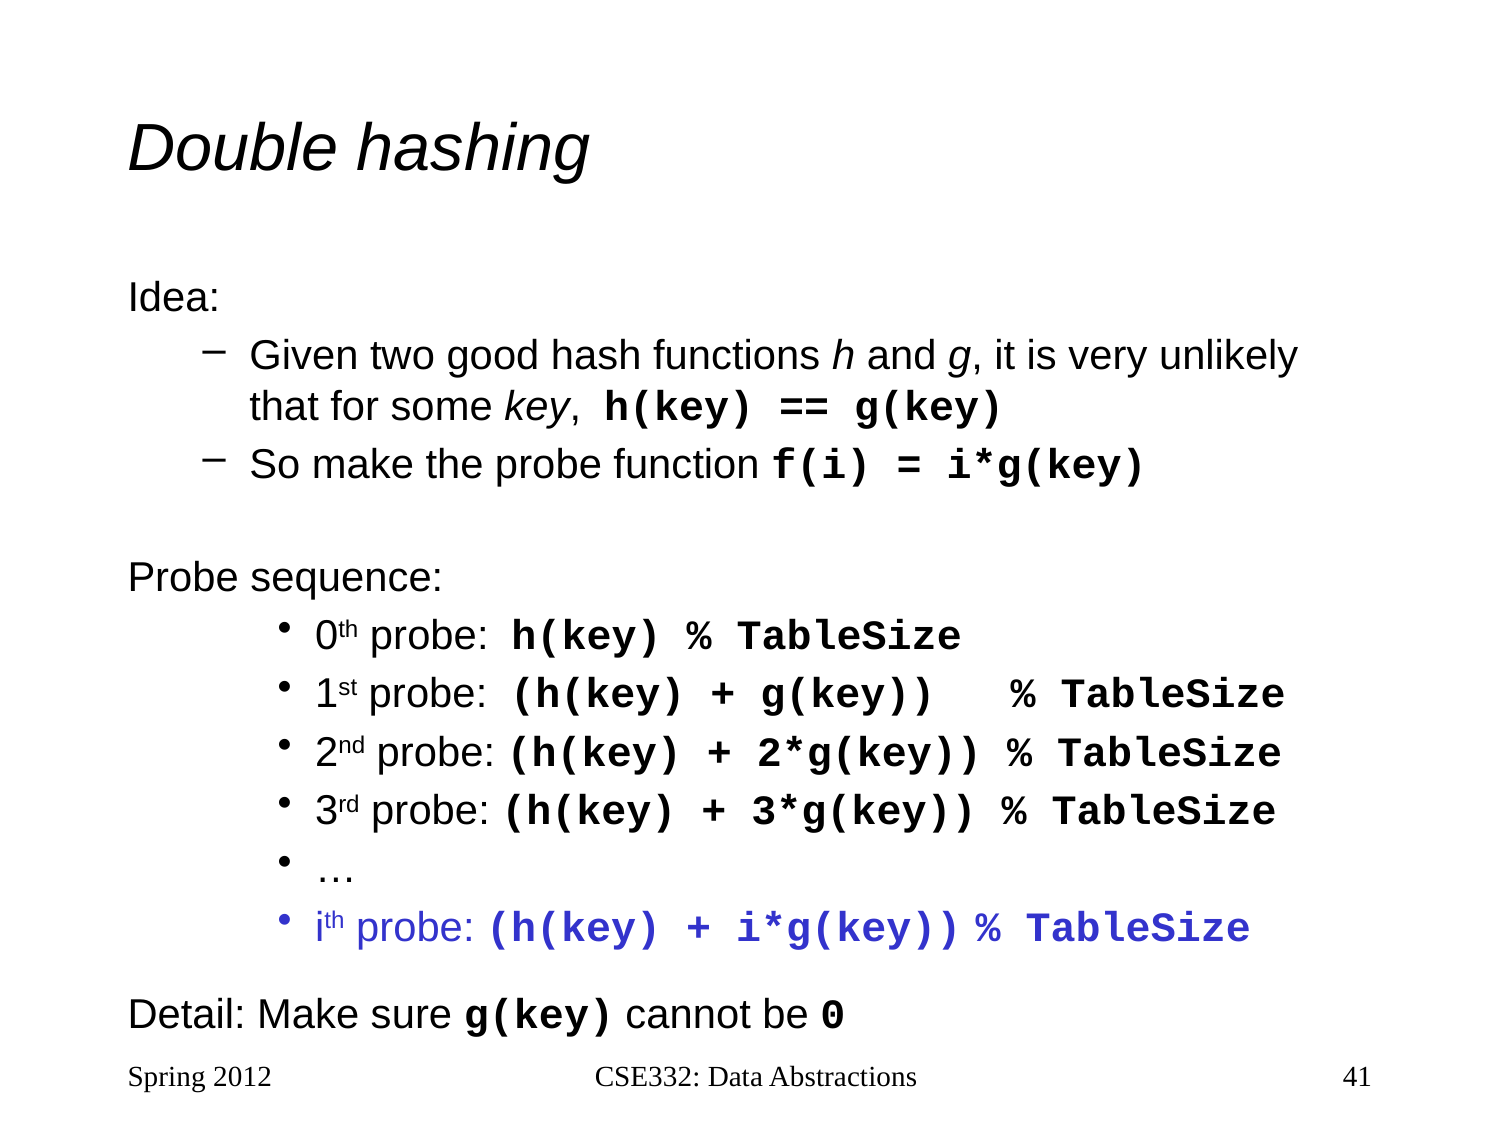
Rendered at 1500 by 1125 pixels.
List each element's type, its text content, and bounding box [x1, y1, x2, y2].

footer CSE332: Data Abstractions [474, 1049, 1038, 1125]
list Idea: Given two good hash functions h and g, it is very unlikely that for some key, h(key) == g(key) So make the probe function f(i) = i*g(key) Probe sequence: 0th probe: h(key) % TableSize 1st probe: (h(key) + g(key)) % TableSize 2nd probe: (h(key) + 2*g(key)) % TableSize 3rd probe: (h(key) + 3*g(key)) % TableSize … ith probe: (h(key) + i*g(key)) % TableSize Detail: Make sure g(key) cannot be 0 [112, 262, 1388, 1038]
slide_number Spring 2012 [112, 1049, 426, 1125]
slide_number 41 [1074, 1049, 1388, 1125]
title Double hashing [112, 49, 1388, 238]
